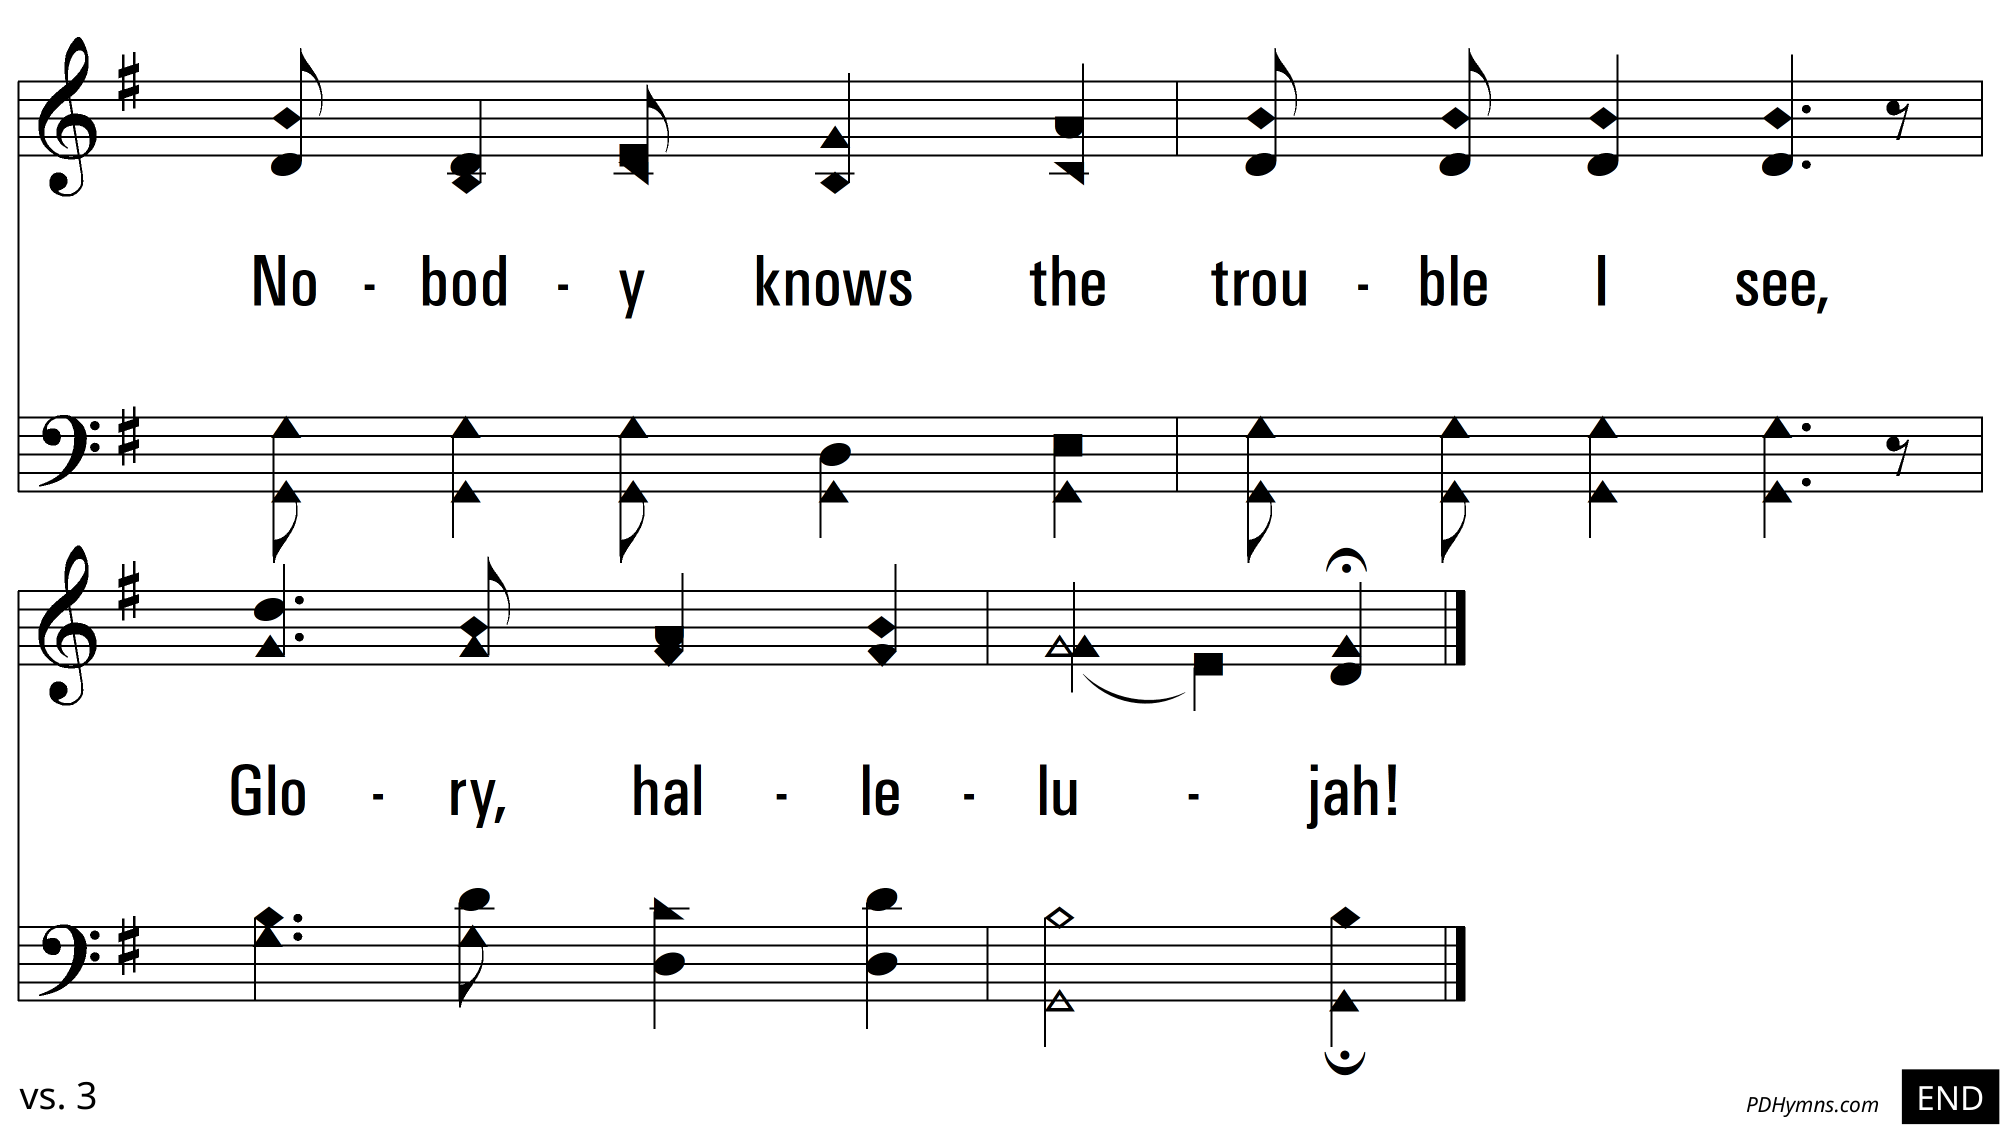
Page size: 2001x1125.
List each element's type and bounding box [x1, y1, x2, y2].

text_box [1724, 1069, 2000, 1125]
picture [2, 0, 1998, 1125]
